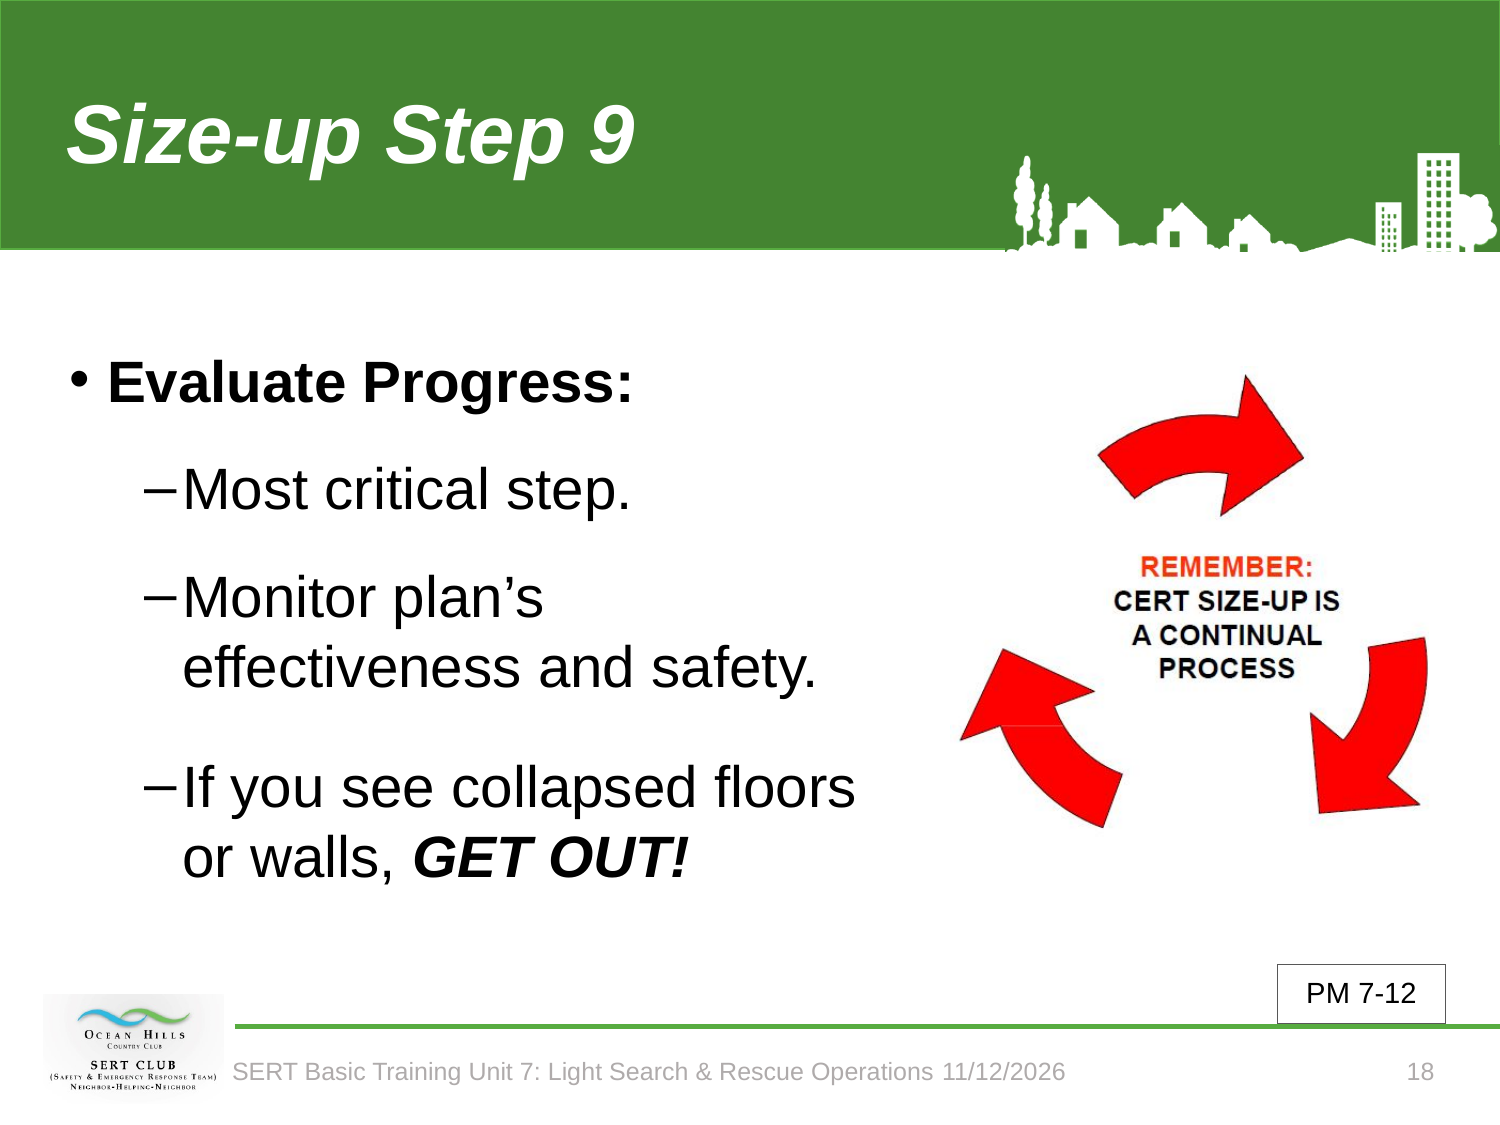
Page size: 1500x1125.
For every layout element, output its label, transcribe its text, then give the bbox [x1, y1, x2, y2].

list Evaluate Progress: Most critical step. Monitor plan’s effectiveness and safety. If you see collapsed floors or walls, GET OUT! [54, 336, 892, 1004]
picture [950, 366, 1446, 874]
list 18 [1153, 1047, 1450, 1098]
list SERT Basic Training Unit 7: Light Search & Rescue Operations 3/19/2023 [217, 1047, 1113, 1098]
title Size-up Step 9 [51, 52, 1005, 220]
picture [43, 994, 224, 1104]
list PM 7-12 [1277, 964, 1446, 1024]
picture [1005, 145, 1500, 252]
